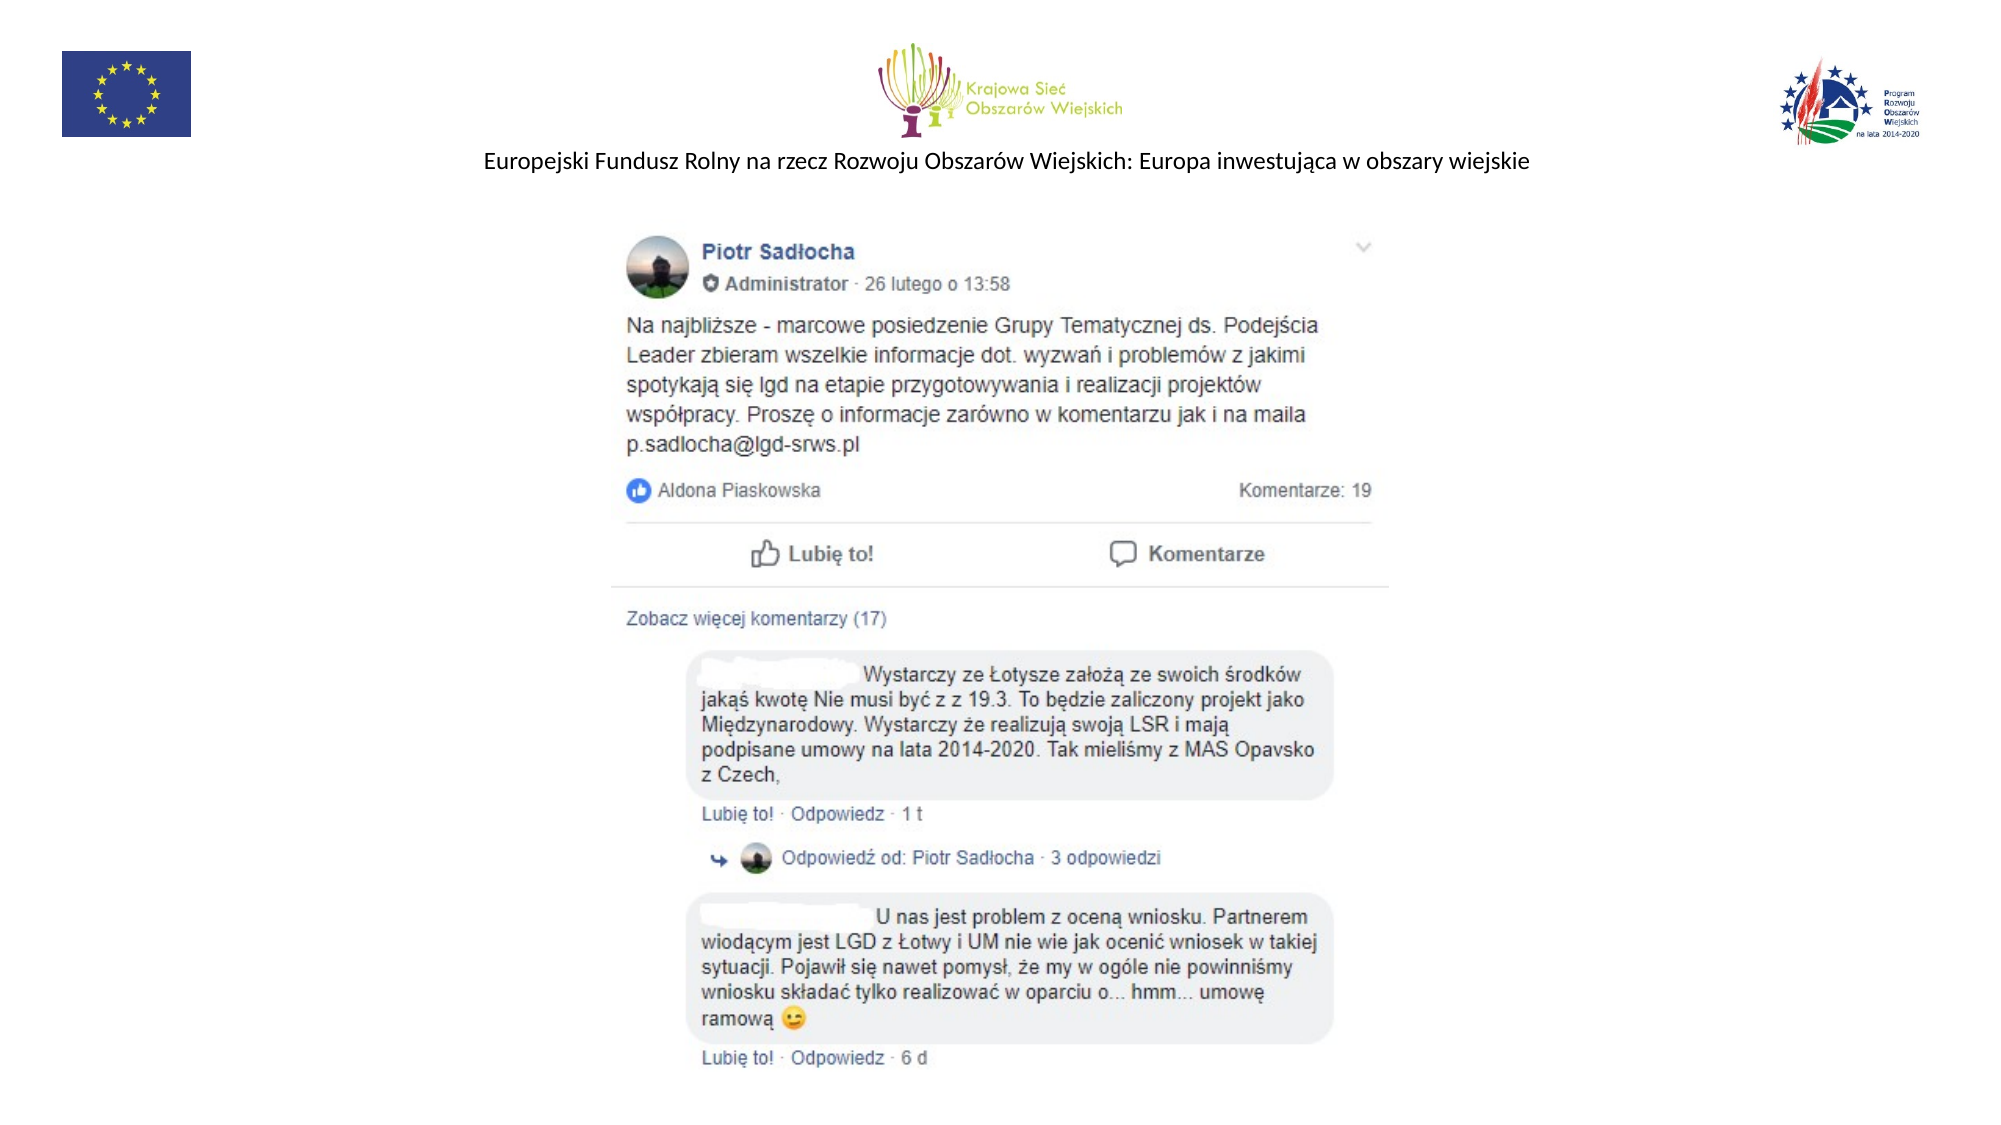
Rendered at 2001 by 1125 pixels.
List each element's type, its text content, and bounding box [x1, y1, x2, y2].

picture [1773, 51, 1930, 153]
text_box Europejski Fundusz Rolny na rzecz Rozwoju Obszarów Wiejskich: Europa inwestująca w obszary wiejskie [62, 137, 1954, 182]
picture [611, 219, 1389, 1082]
picture [878, 43, 1122, 138]
picture [62, 51, 191, 138]
